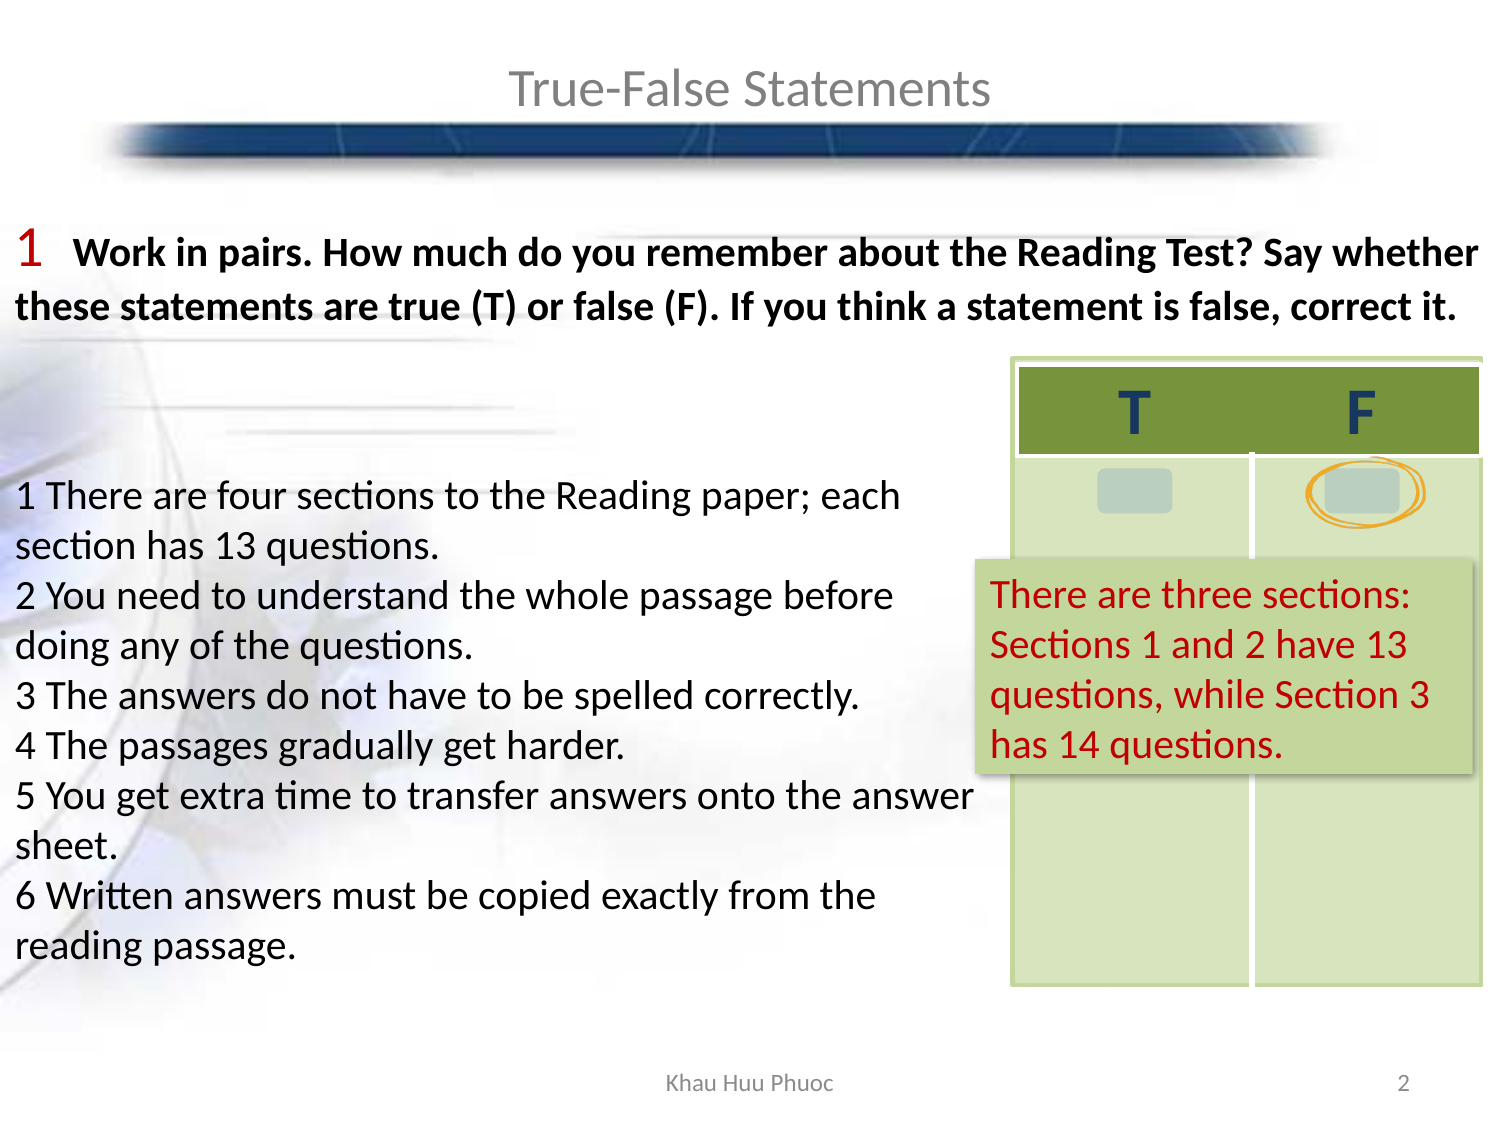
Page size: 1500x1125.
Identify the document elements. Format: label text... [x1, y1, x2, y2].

footer Khau Huu Phuoc [512, 1051, 988, 1111]
text_box T F [1104, 360, 1409, 454]
title True-False Statements [75, 45, 1425, 125]
picture [0, 0, 1500, 200]
slide_number 2 [1074, 1051, 1425, 1111]
text_box [1409, 362, 1483, 458]
text_box 1 Work in pairs. How much do you remember about the Reading Test? Say whether these statements are true (T) or false (F). If you think a statement is false, correct it. [0, 200, 1500, 336]
text_box [1015, 362, 1104, 454]
text_box [1010, 785, 1247, 987]
text_box [1010, 356, 1483, 454]
text_box 1 There are four sections to the Reading paper; each section has 13 questions. 2 You need to understand the whole passage before doing any of the questions. 3 The answers do not have to be spelled correctly. 4 The passages gradually get harder. 5 You get extra time to transfer answers onto the answer sheet. 6 Written answers must be copied exactly from the reading passage. [0, 460, 1005, 976]
picture [0, 336, 1500, 1125]
text_box [1257, 458, 1483, 987]
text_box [974, 456, 1473, 777]
